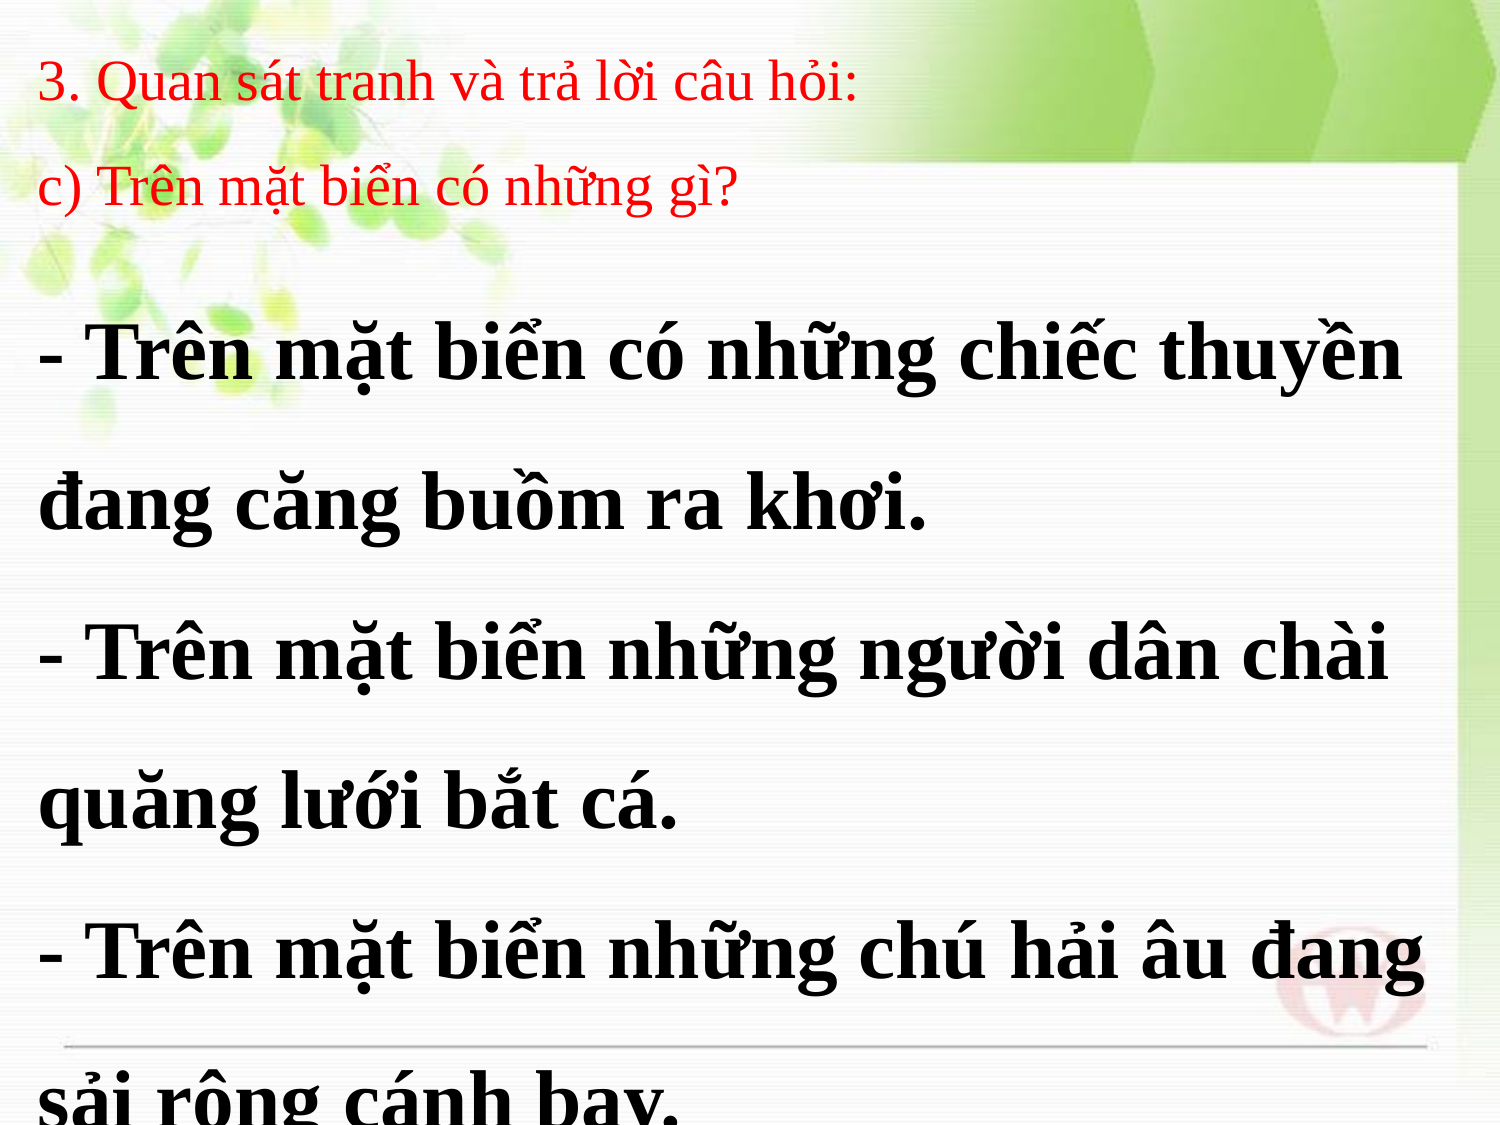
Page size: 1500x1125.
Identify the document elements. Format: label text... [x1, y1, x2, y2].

picture [0, 0, 1500, 1125]
text_box 3. Quan sát tranh và trả lời câu hỏi: c) Trên mặt biển có những gì? [23, 0, 1488, 225]
text_box - Trên mặt biển có những chiếc thuyền đang căng buồm ra khơi. - Trên mặt biển những người dân chài quăng lưới bắt cá. - Trên mặt biển những chú hải âu đang sải rộng cánh bay. [23, 238, 1474, 1125]
